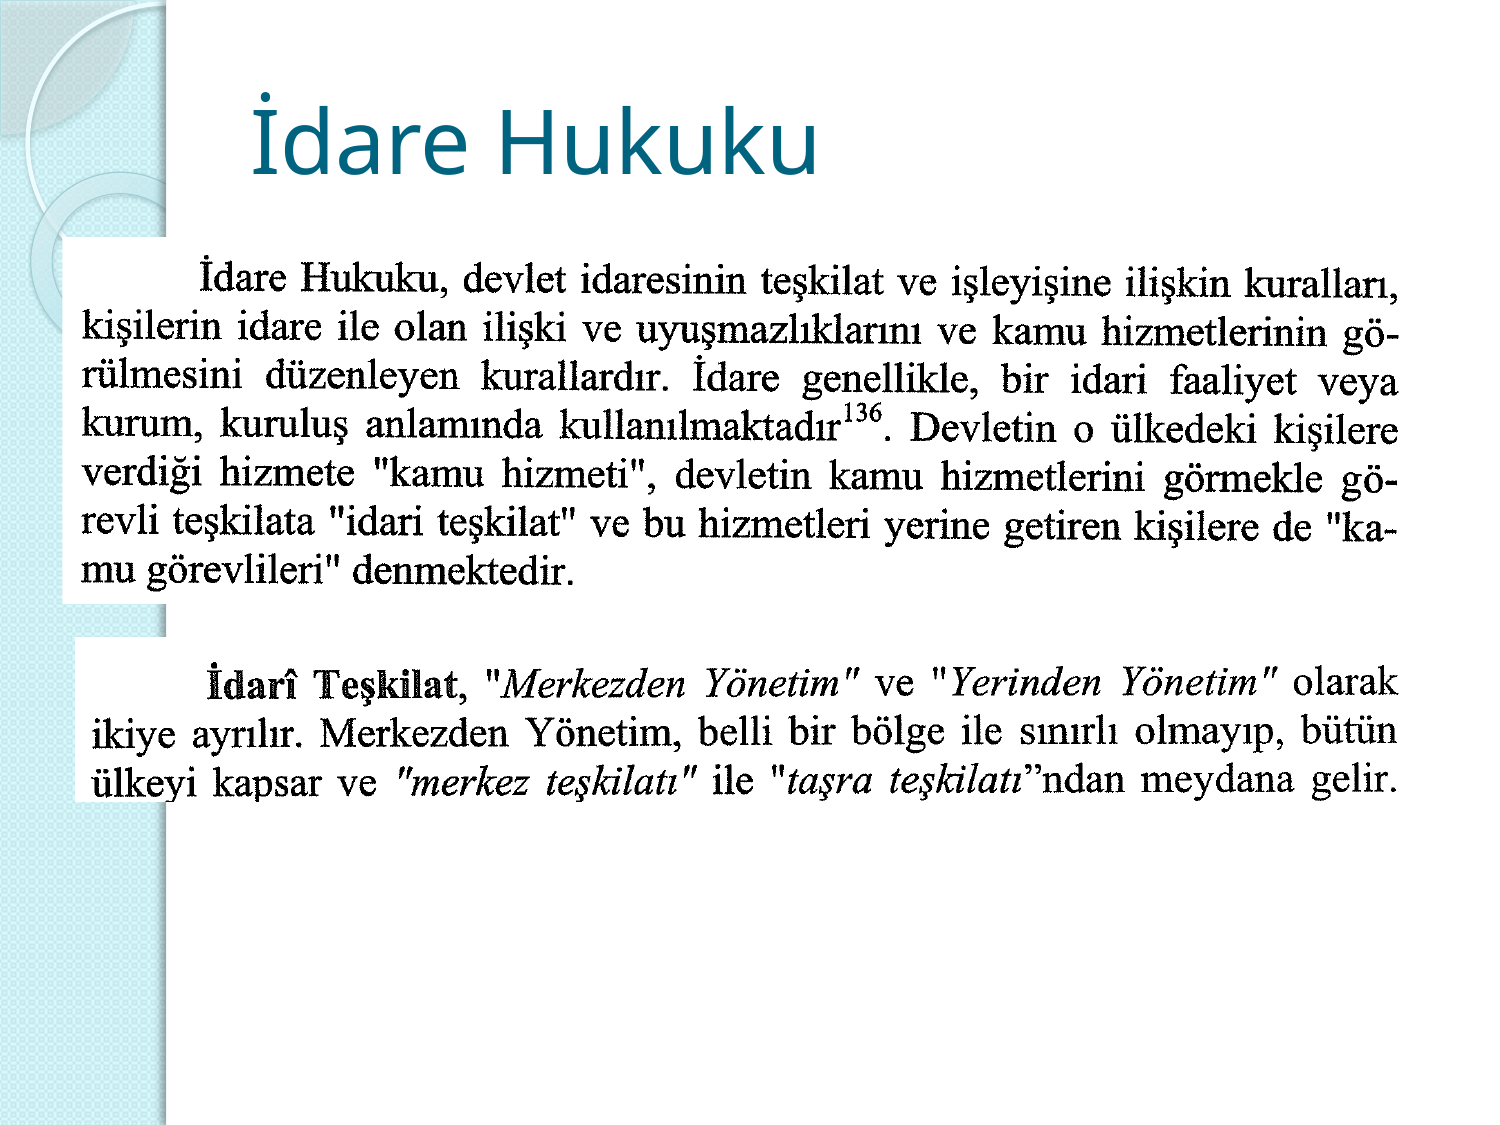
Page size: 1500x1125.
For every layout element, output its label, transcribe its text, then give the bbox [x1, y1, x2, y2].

picture [74, 637, 1413, 802]
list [62, 237, 1413, 604]
title İdare Hukuku [235, 45, 1466, 233]
